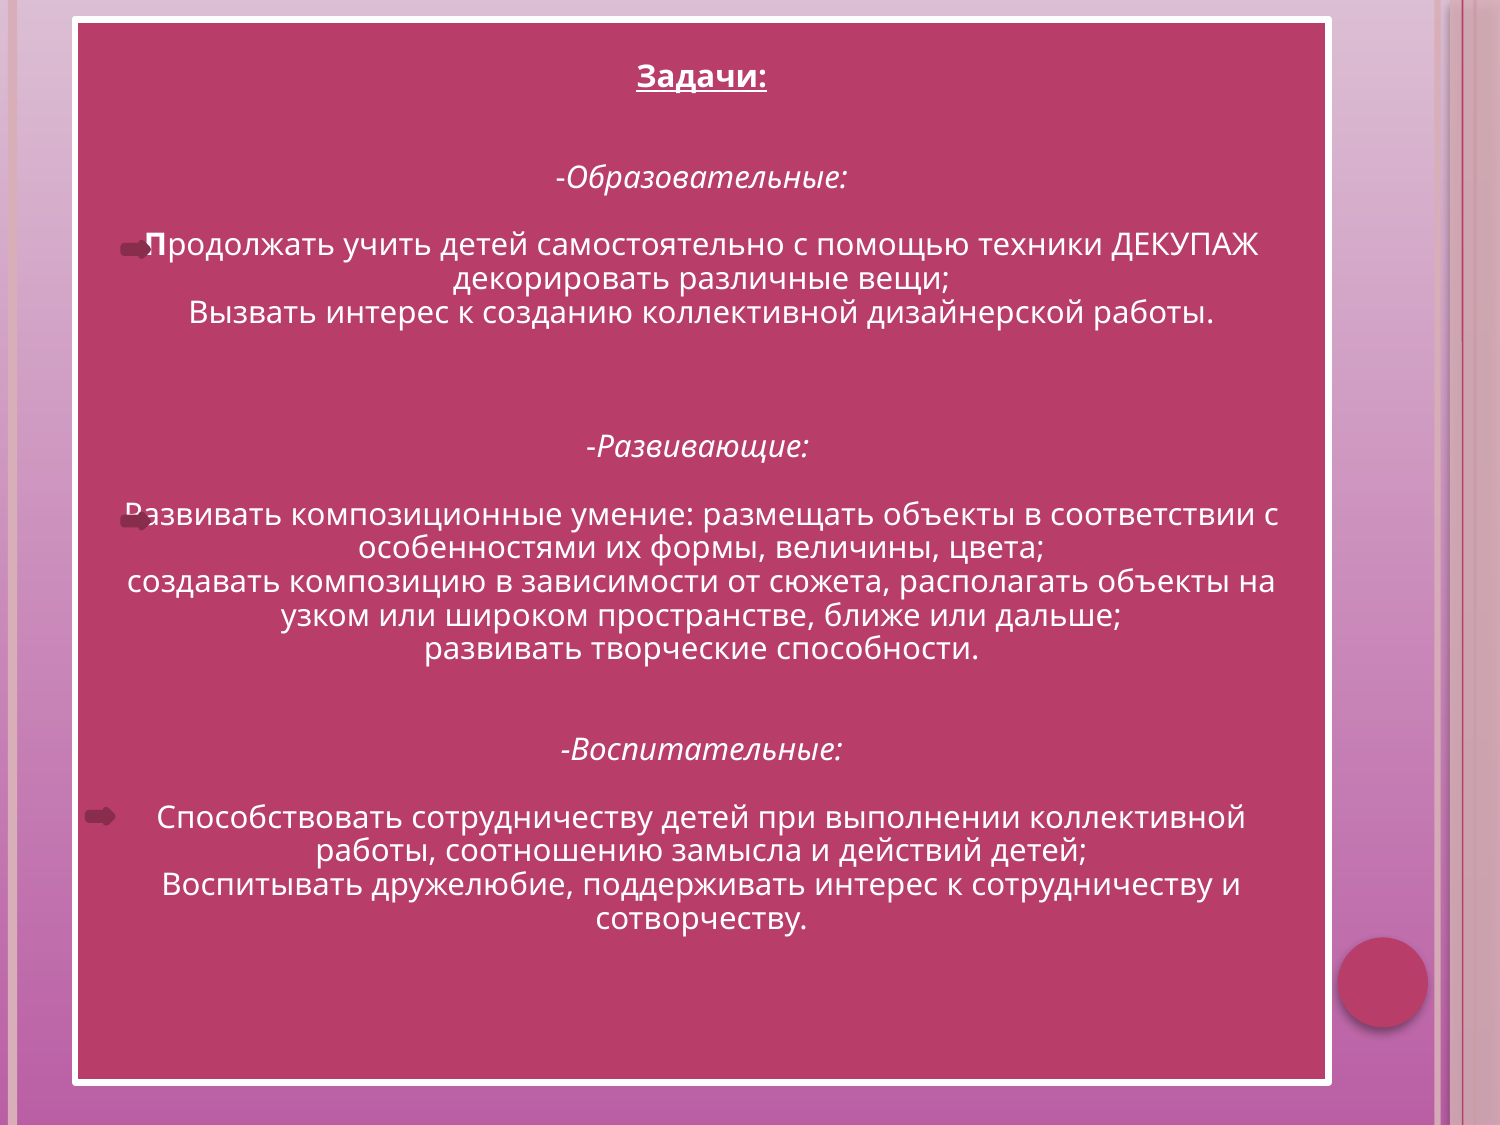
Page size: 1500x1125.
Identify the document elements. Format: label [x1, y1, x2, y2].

text_box [74, 18, 1330, 1083]
